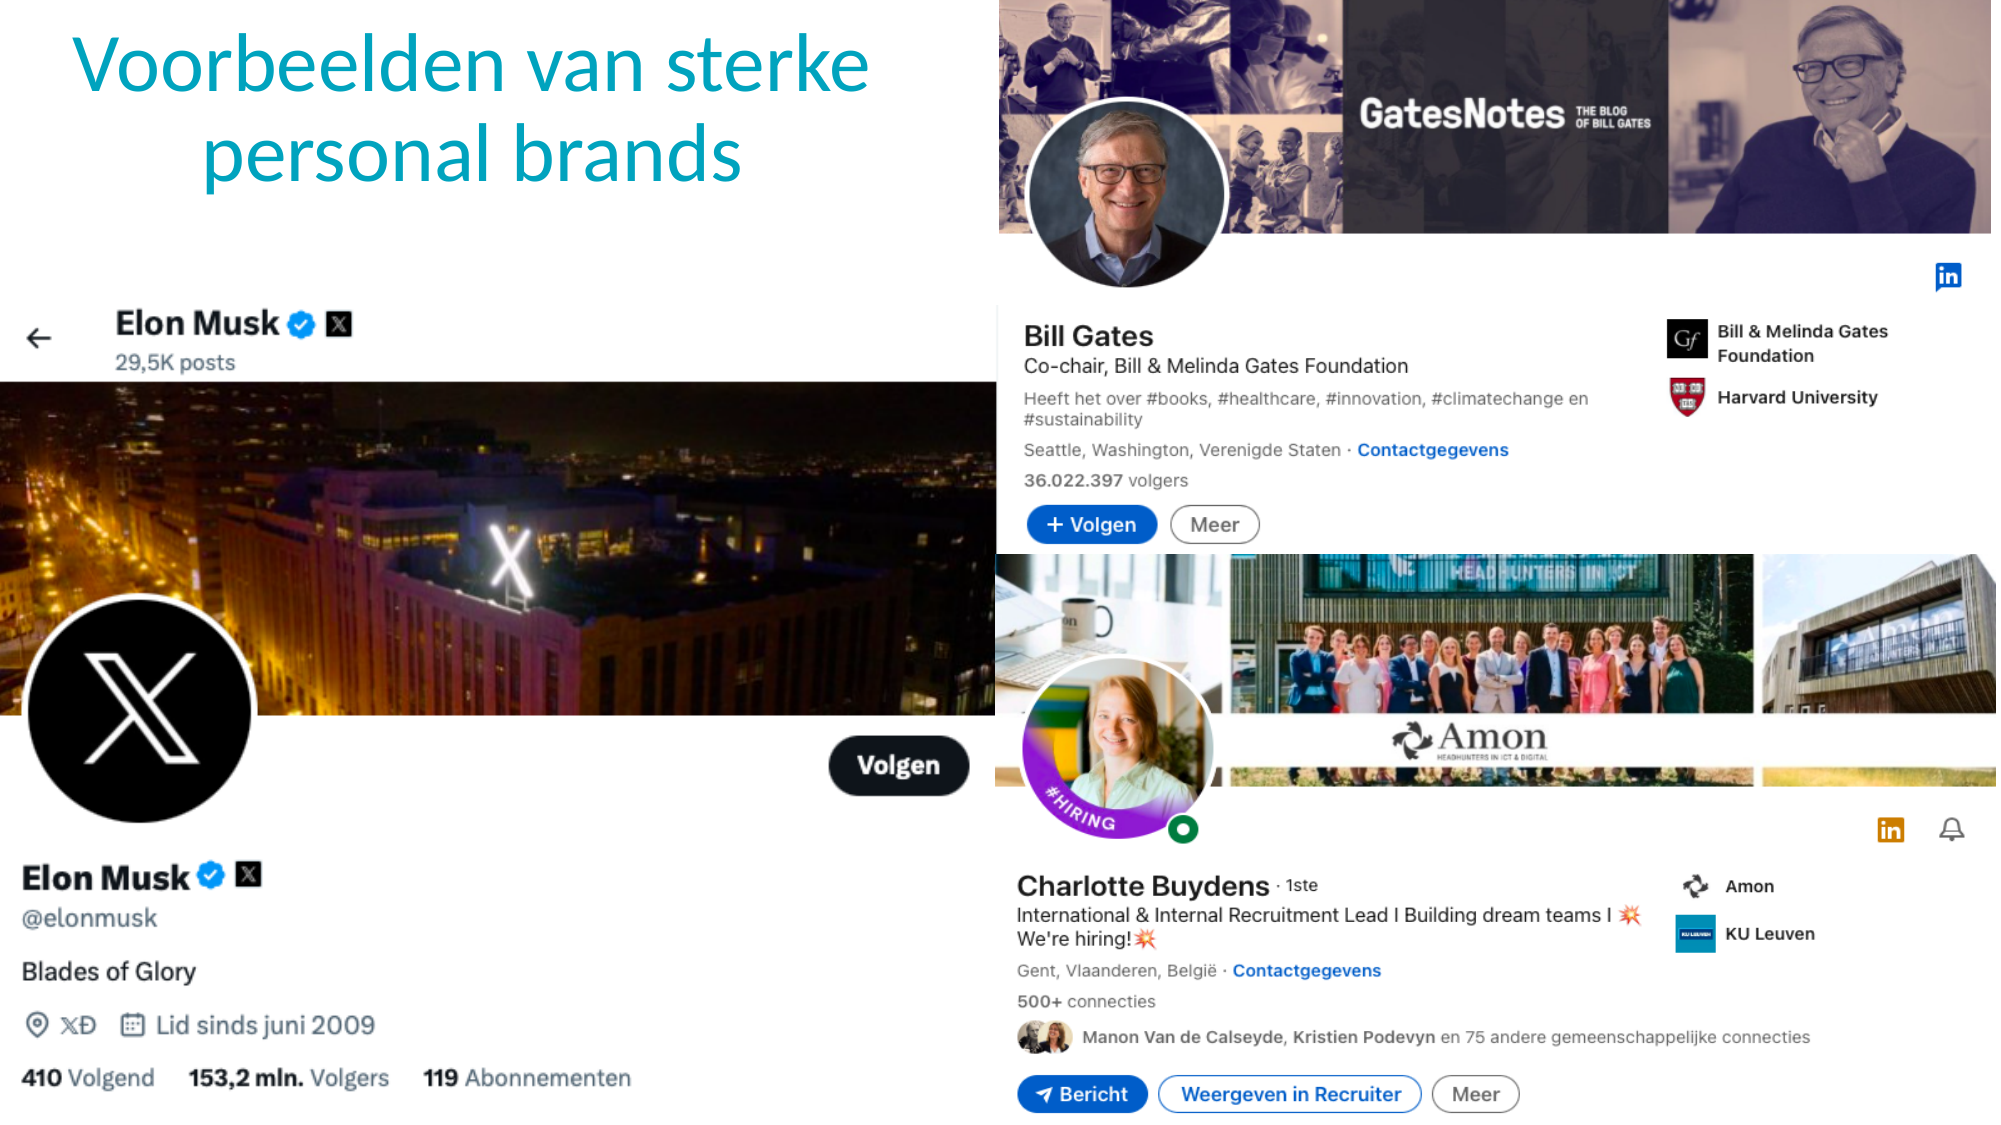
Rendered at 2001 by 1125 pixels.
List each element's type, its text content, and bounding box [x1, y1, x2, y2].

text_box Voorbeelden van sterke personal brands [0, 0, 945, 304]
picture [0, 0, 1996, 1125]
